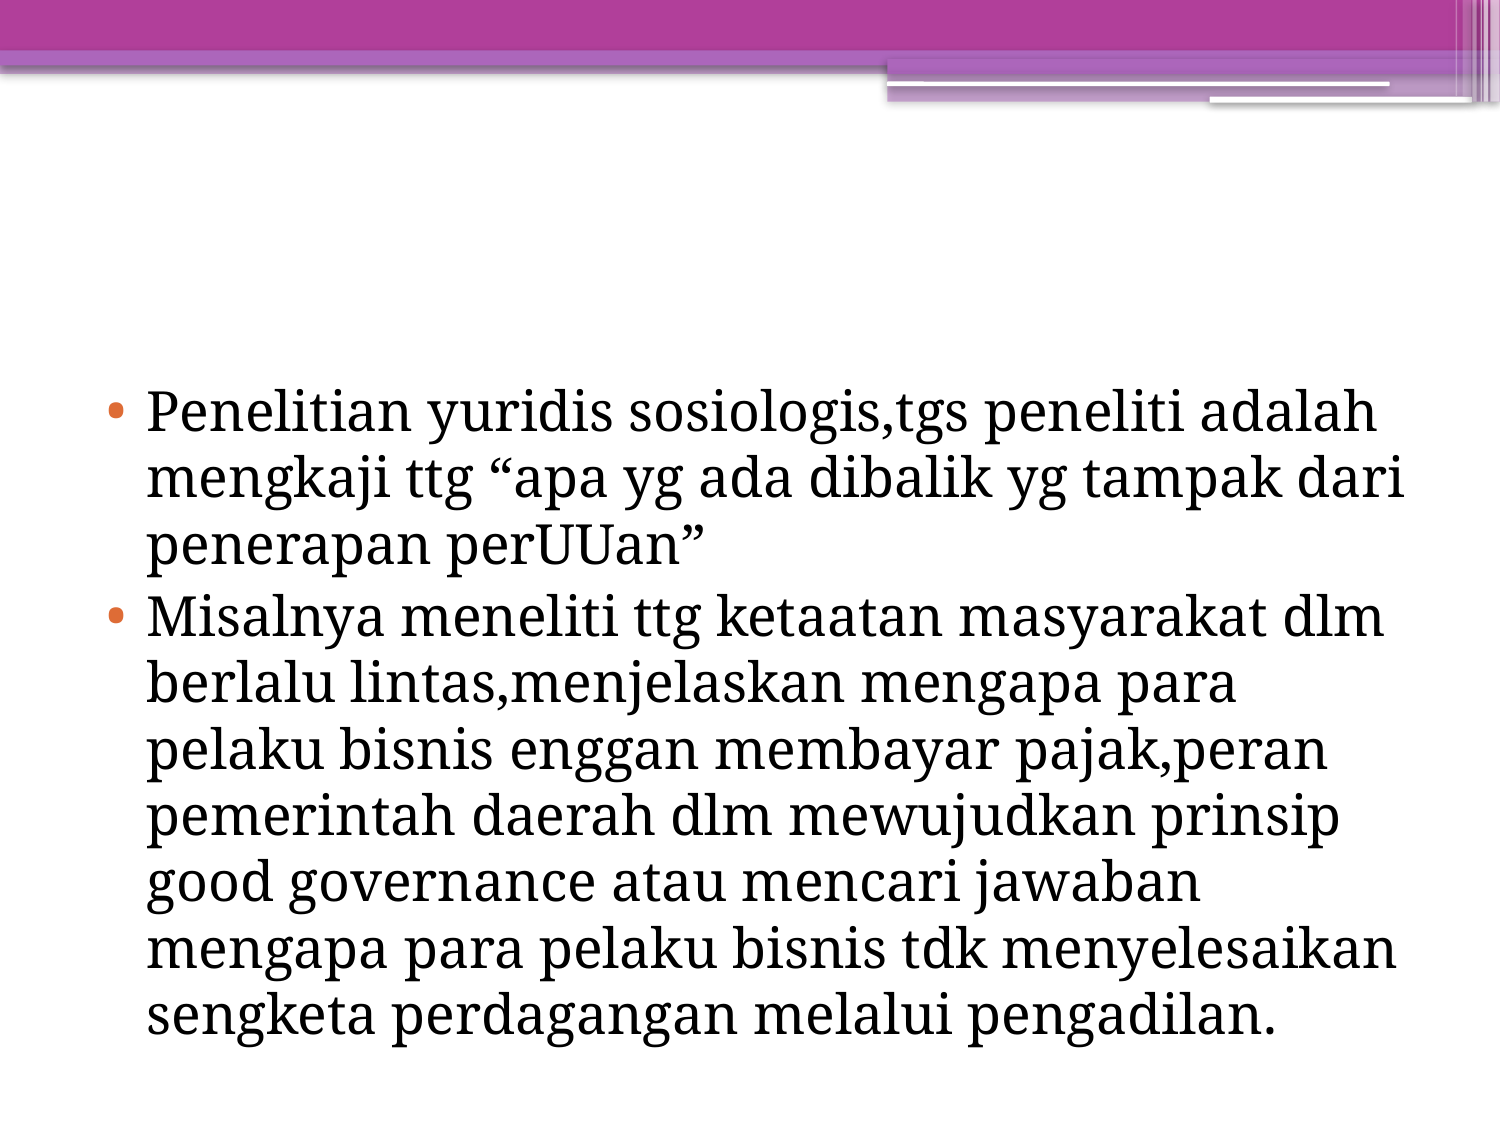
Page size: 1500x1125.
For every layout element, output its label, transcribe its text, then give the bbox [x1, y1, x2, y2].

list Penelitian yuridis sosiologis,tgs peneliti adalah mengkaji ttg “apa yg ada dibalik yg tampak dari penerapan perUUan” Misalnya meneliti ttg ketaatan masyarakat dlm berlalu lintas,menjelaskan mengapa para pelaku bisnis enggan membayar pajak,peran pemerintah daerah dlm mewujudkan prinsip good governance atau mencari jawaban mengapa para pelaku bisnis tdk menyelesaikan sengketa perdagangan melalui pengadilan. [75, 368, 1425, 1079]
